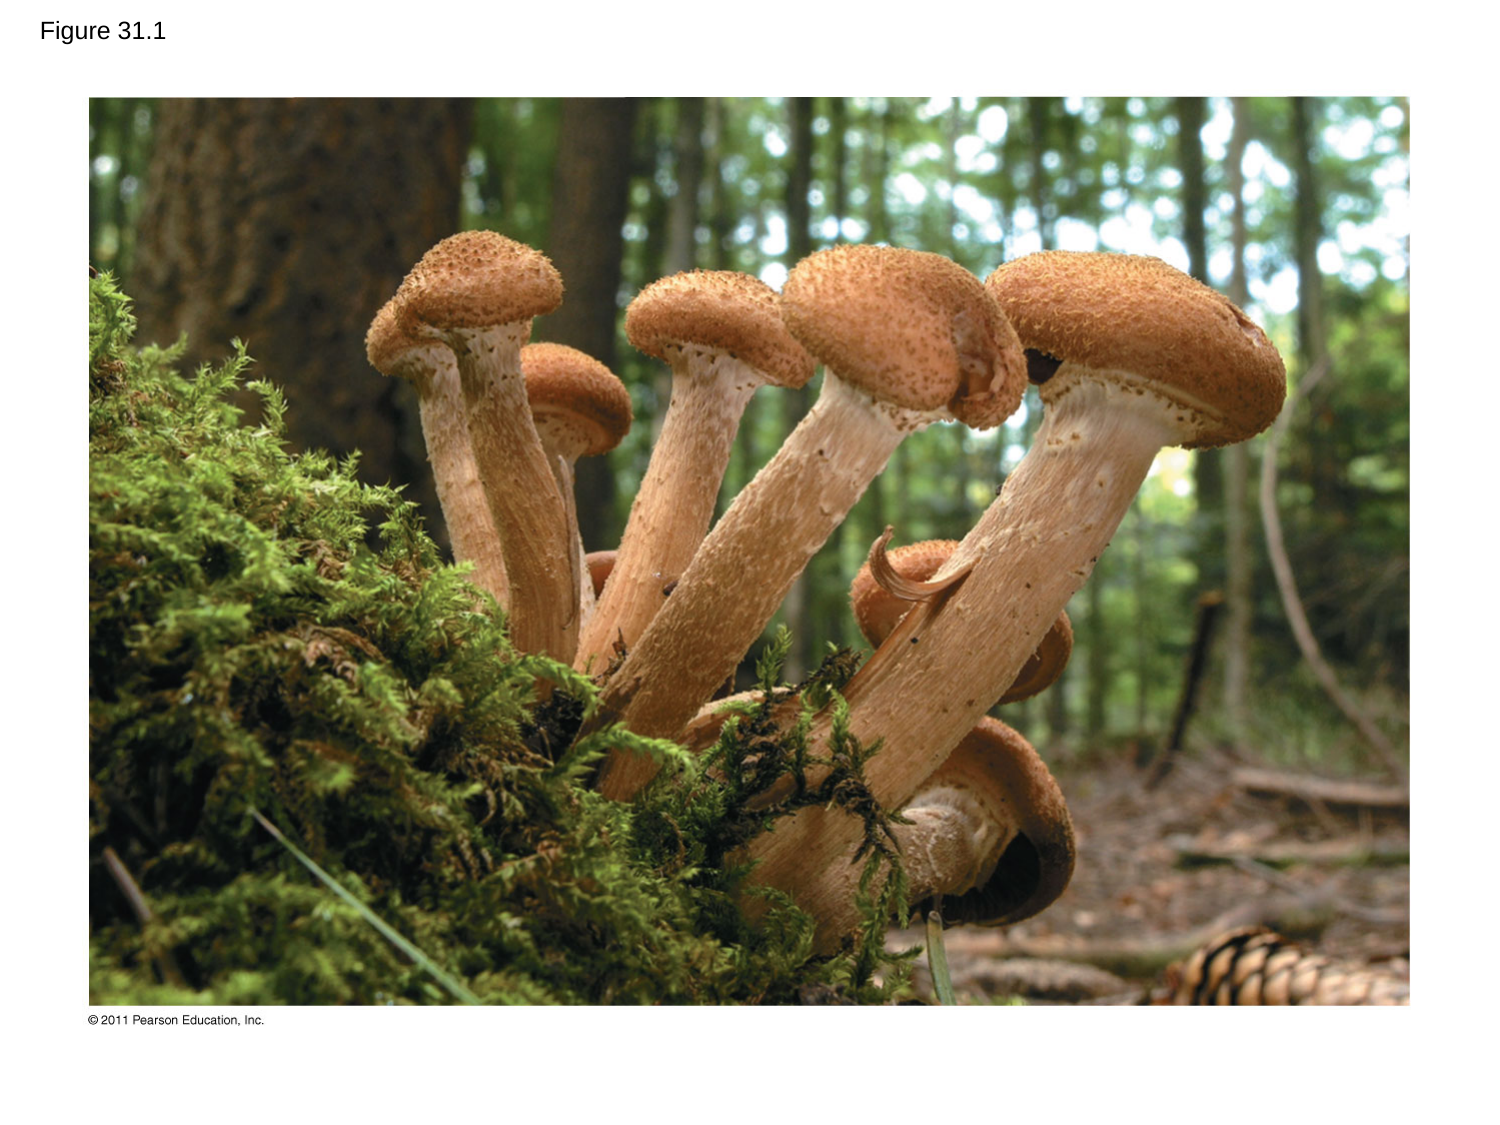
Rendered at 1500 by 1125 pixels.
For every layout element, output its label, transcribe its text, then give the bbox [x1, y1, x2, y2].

picture [81, 89, 1418, 1036]
title Figure 31.1 [24, 4, 450, 55]
